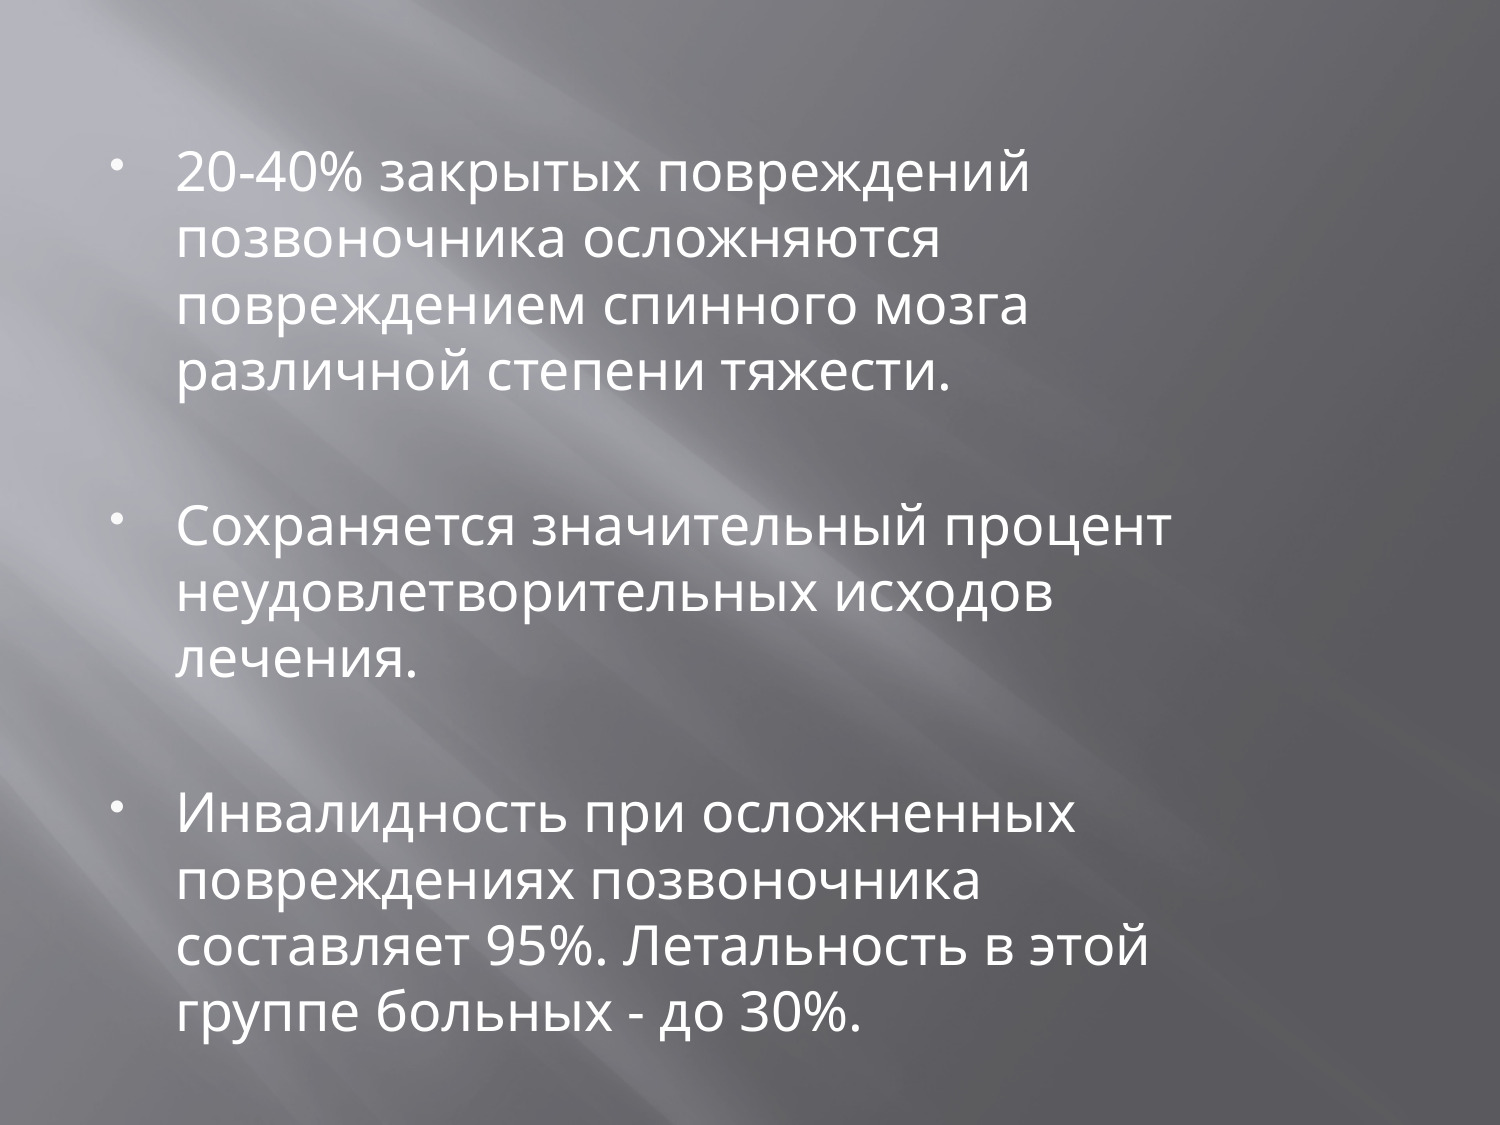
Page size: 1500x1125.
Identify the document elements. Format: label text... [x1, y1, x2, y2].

list 20-40% закрытых повреждений позвоночника осложняются повреждением спинного мозга различной степени тяжести. Сохраняется значительный процент неудовлетворительных исходов лечения. Инвалидность при осложненных повреждениях позвоночника составляет 95%. Летальность в этой группе больных - до 30%. [75, 128, 1263, 1059]
